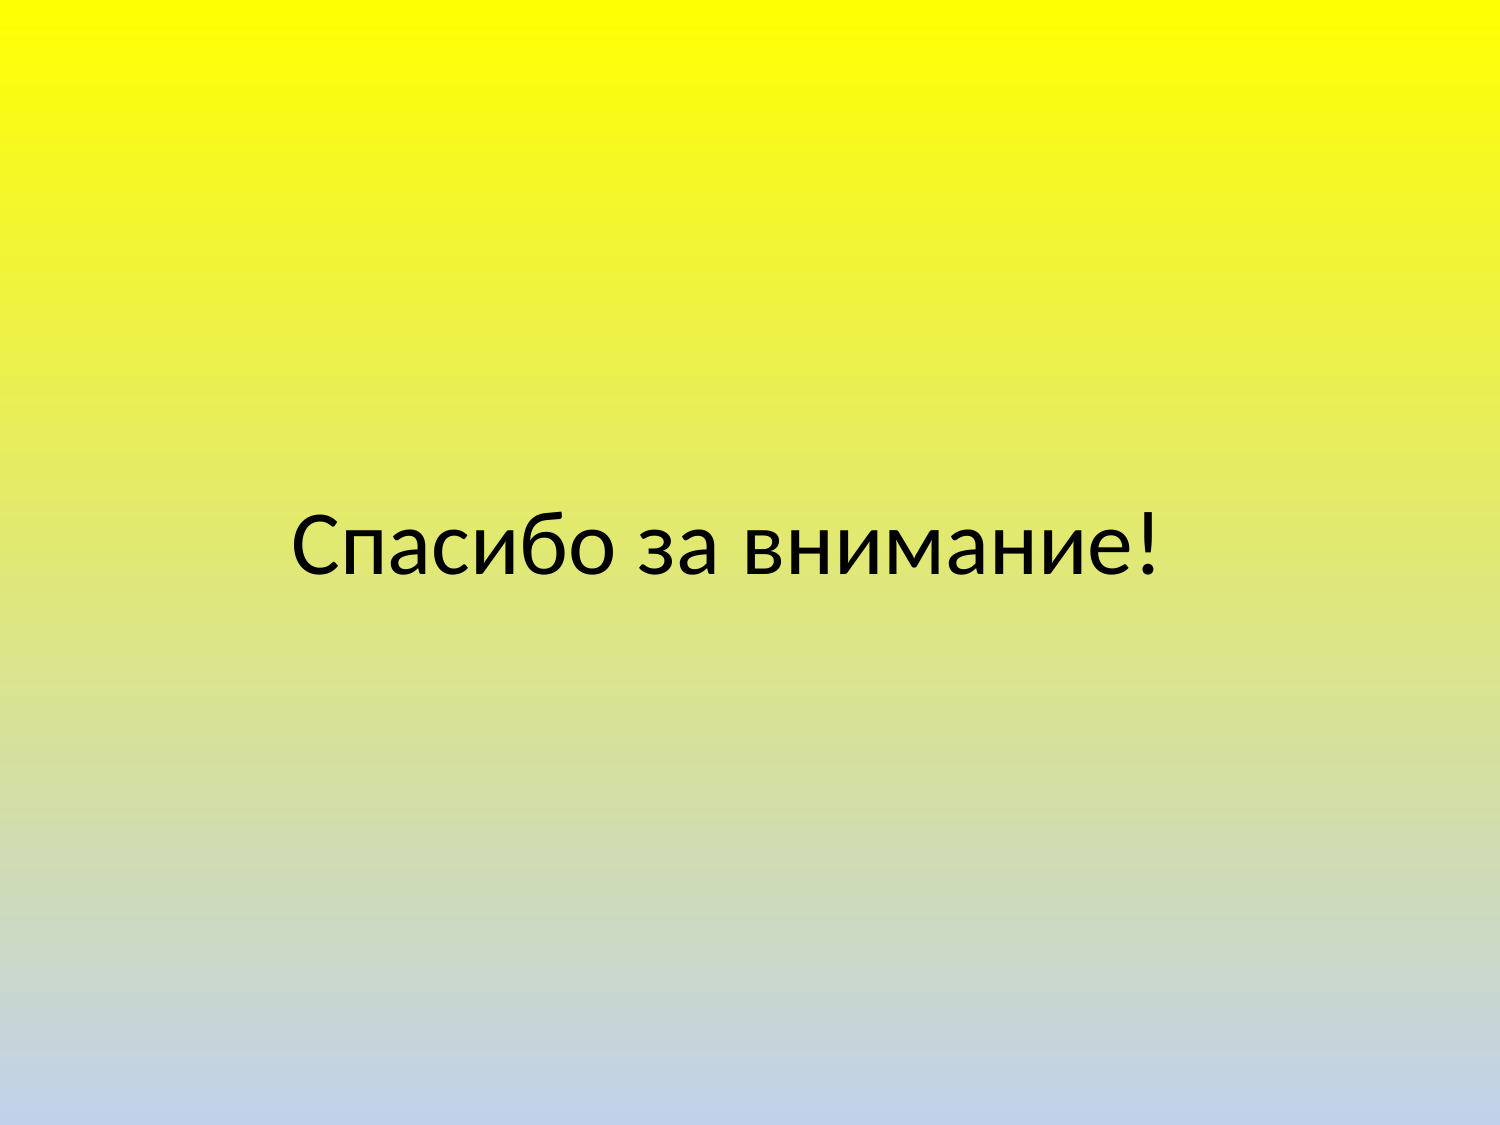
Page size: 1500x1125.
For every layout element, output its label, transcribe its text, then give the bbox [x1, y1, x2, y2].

title Спасибо за внимание! [53, 444, 1404, 632]
